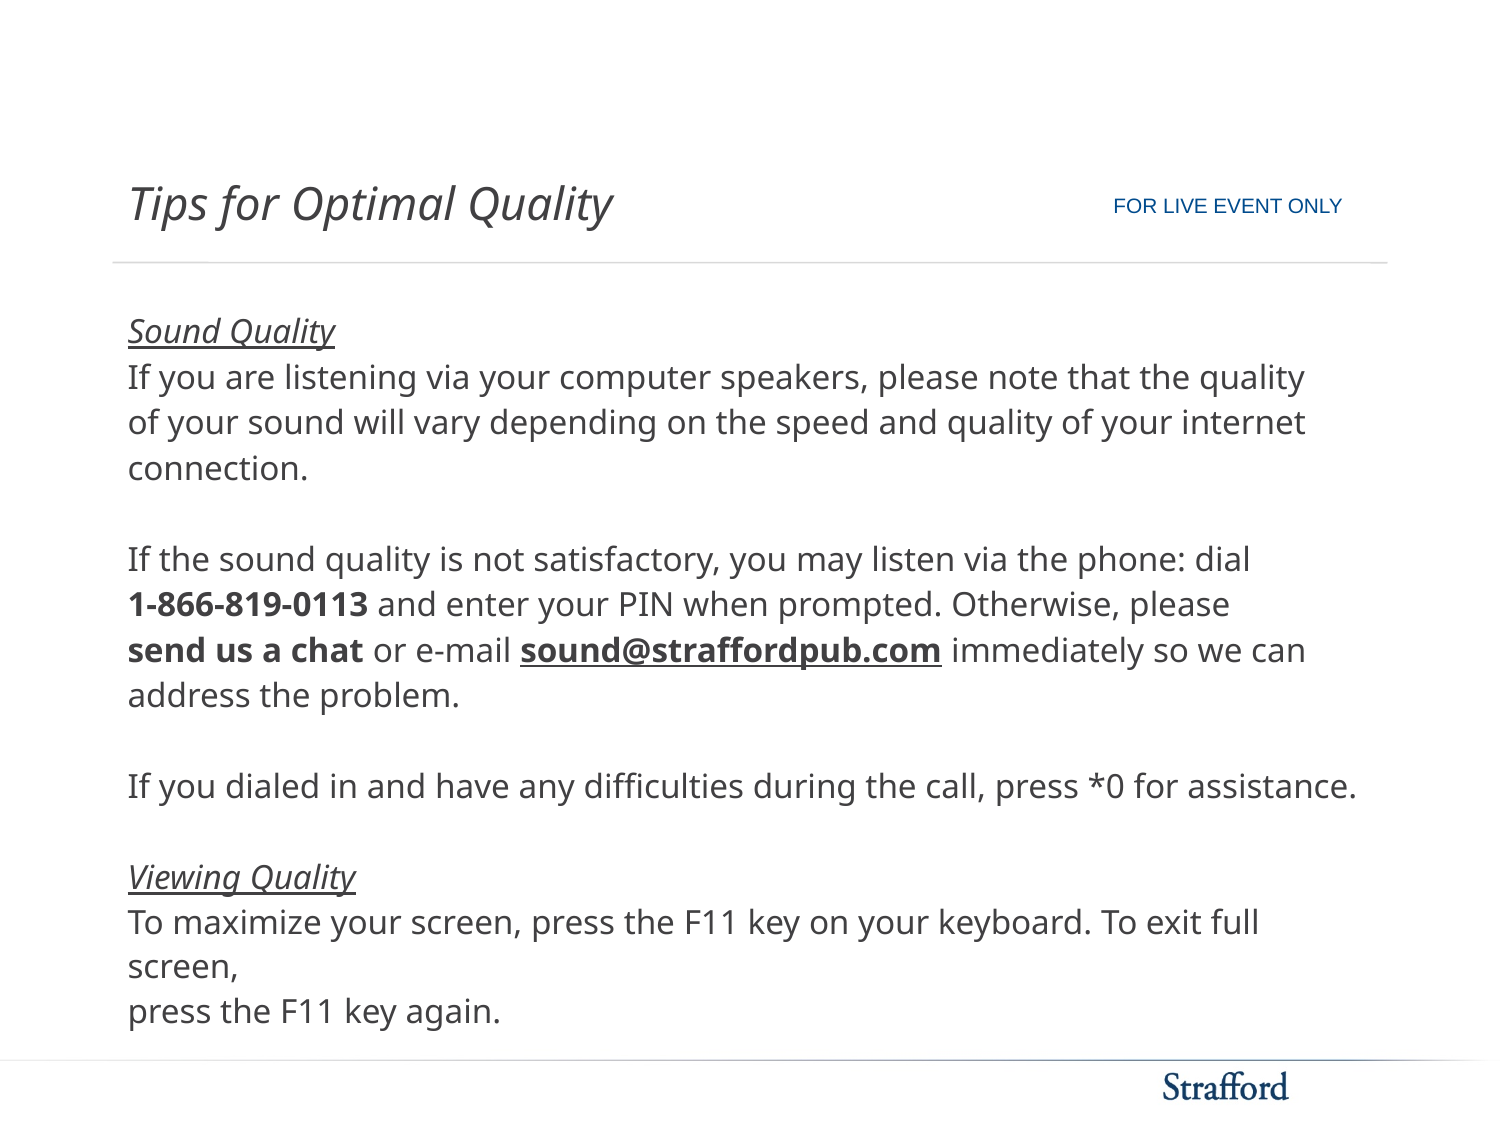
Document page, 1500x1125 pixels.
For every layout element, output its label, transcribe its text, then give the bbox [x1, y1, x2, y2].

text_box FOR LIVE EVENT ONLY [712, 179, 1358, 230]
title Tips for Optimal Quality [112, 161, 1388, 237]
list Sound Quality If you are listening via your computer speakers, please note that the quality of your sound will vary depending on the speed and quality of your internet connection. If the sound quality is not satisfactory, you may listen via the phone: dial 1-866-819-0113 and enter your PIN when prompted. Otherwise, please send us a chat or e-mail sound@straffordpub.com immediately so we can address the problem. If you dialed in and have any difficulties during the call, press *0 for assistance. Viewing Quality To maximize your screen, press the F11 key on your keyboard. To exit full screen, press the F11 key again. [112, 275, 1388, 925]
picture [0, 1049, 1500, 1114]
